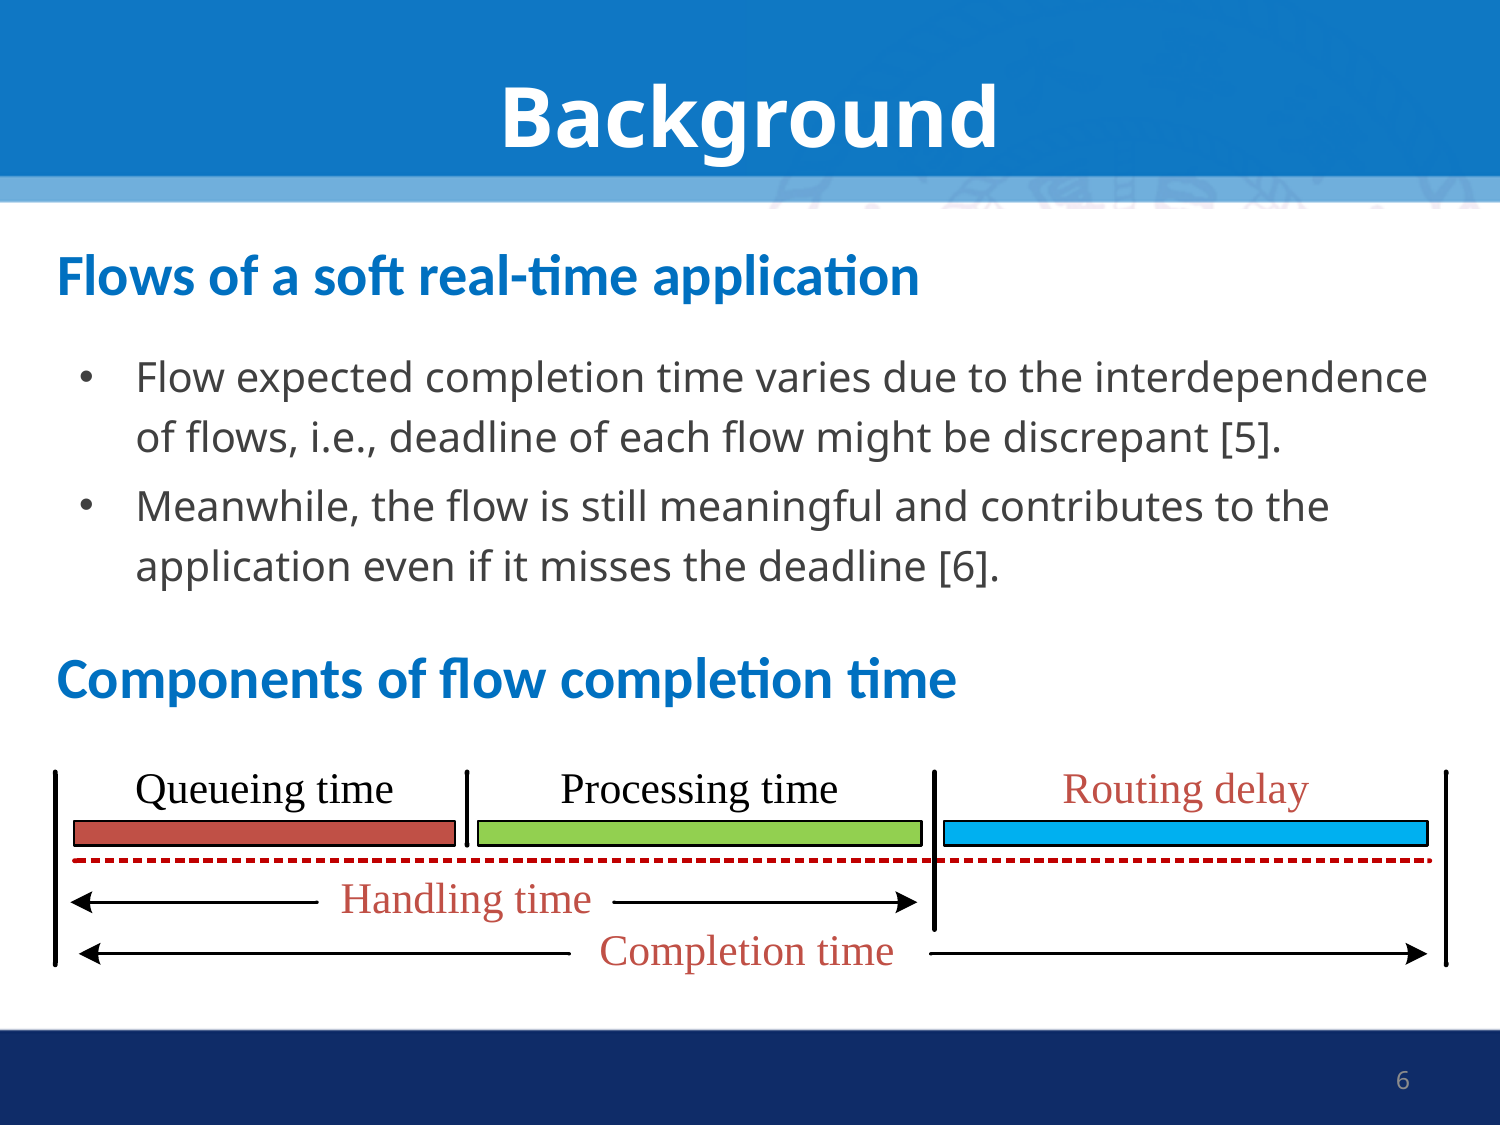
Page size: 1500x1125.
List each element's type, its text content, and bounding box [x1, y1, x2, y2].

picture [0, 742, 1500, 1125]
title Background [75, 0, 1425, 183]
list Flow expected completion time varies due to the interdependence of flows, i.e., deadline of each flow might be discrepant [5]. Meanwhile, the flow is still meaningful and contributes to the application even if it misses the deadline [6]. [64, 333, 1485, 570]
picture [0, 0, 1500, 209]
text_box Flows of a soft real-time application [42, 229, 1425, 315]
slide_number 6 [1074, 1042, 1425, 1103]
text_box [42, 609, 1456, 1007]
